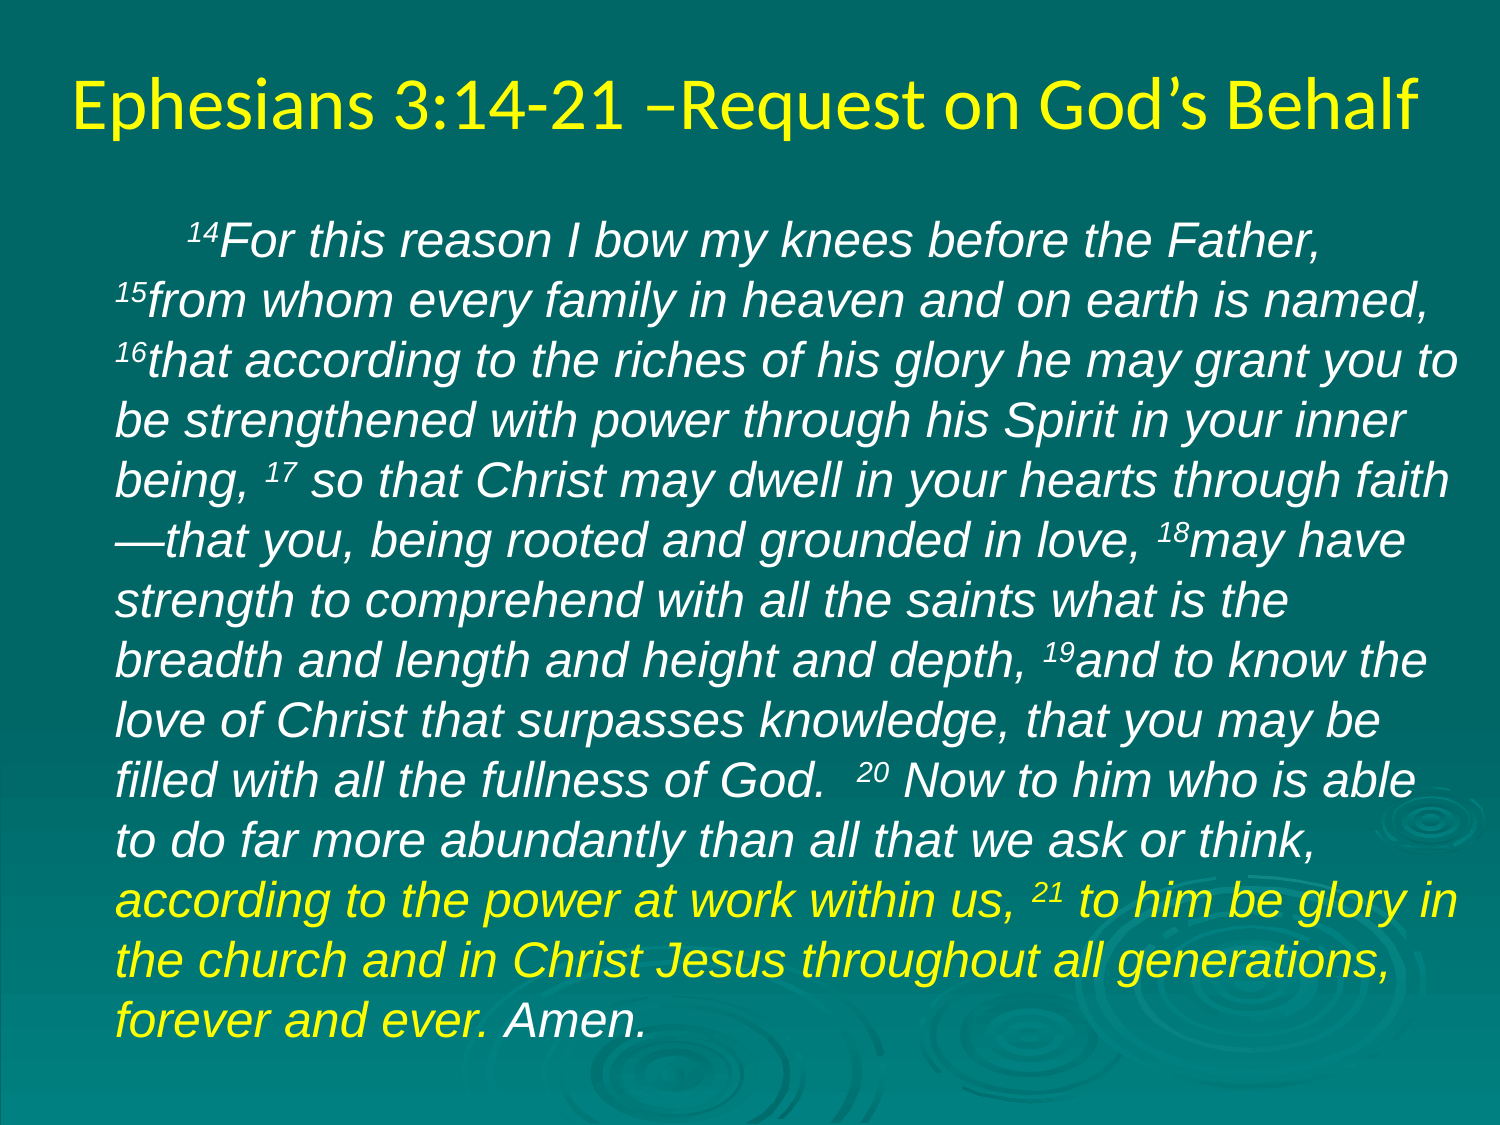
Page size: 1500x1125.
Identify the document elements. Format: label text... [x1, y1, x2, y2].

text_box 14For this reason I bow my knees before the Father, 15from whom every family in heaven and on earth is named, 16that according to the riches of his glory he may grant you to be strengthened with power through his Spirit in your inner being, 17 so that Christ may dwell in your hearts through faith—that you, being rooted and grounded in love, 18may have strength to comprehend with all the saints what is the breadth and length and height and depth, 19and to know the love of Christ that surpasses knowledge, that you may be filled with all the fullness of God. 20 Now to him who is able to do far more abundantly than all that we ask or think, according to the power at work within us, 21 to him be glory in the church and in Christ Jesus throughout all generations, forever and ever. Amen. [99, 200, 1475, 1125]
title Ephesians 3:14-21 –Request on God’s Behalf [37, 24, 1455, 176]
